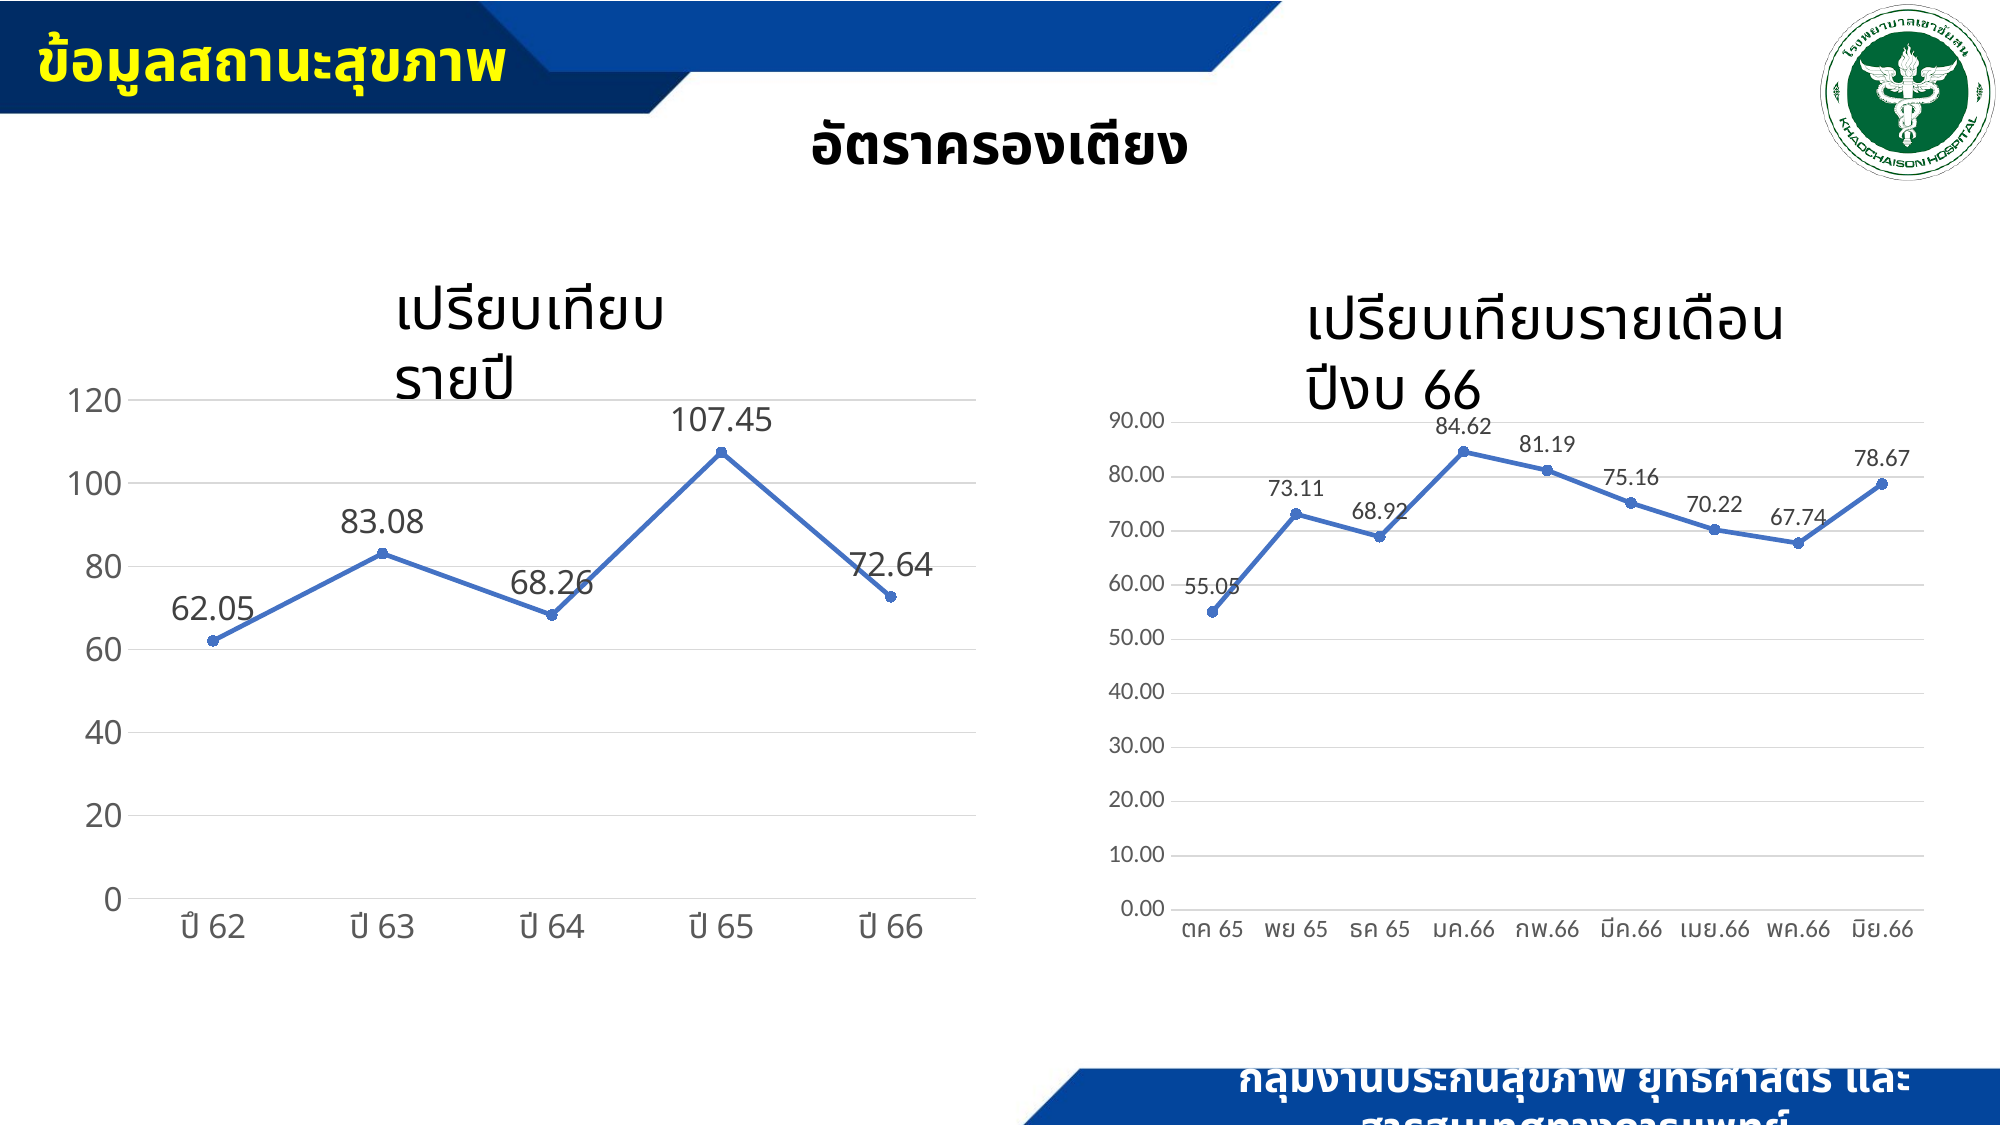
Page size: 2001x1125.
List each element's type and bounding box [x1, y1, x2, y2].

chart [1091, 398, 1941, 961]
chart [47, 366, 995, 961]
picture [0, 0, 2000, 1125]
